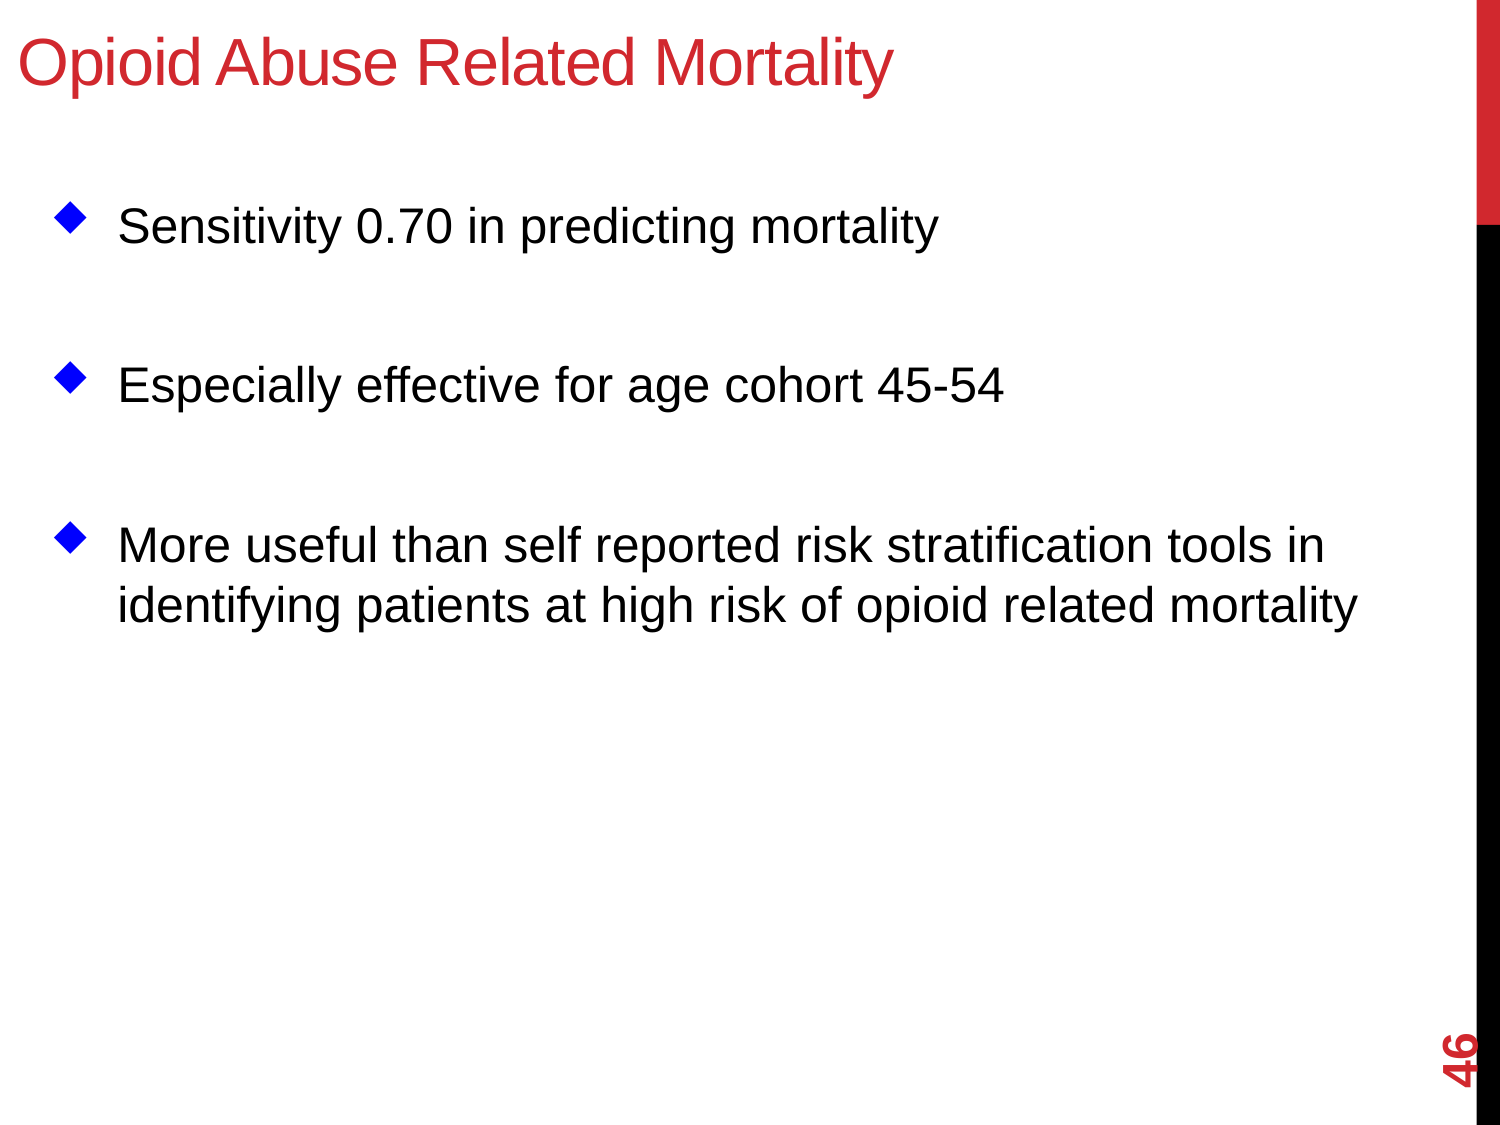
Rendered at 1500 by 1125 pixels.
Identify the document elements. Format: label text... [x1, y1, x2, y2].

text_box Opioid Abuse Related Mortality [2, 2, 1479, 107]
slide_number 46 [1427, 887, 1488, 1104]
list Sensitivity 0.70 in predicting mortality Especially effective for age cohort 45-54 More useful than self reported risk stratification tools in identifying patients at high risk of opioid related mortality [24, 185, 1428, 1071]
